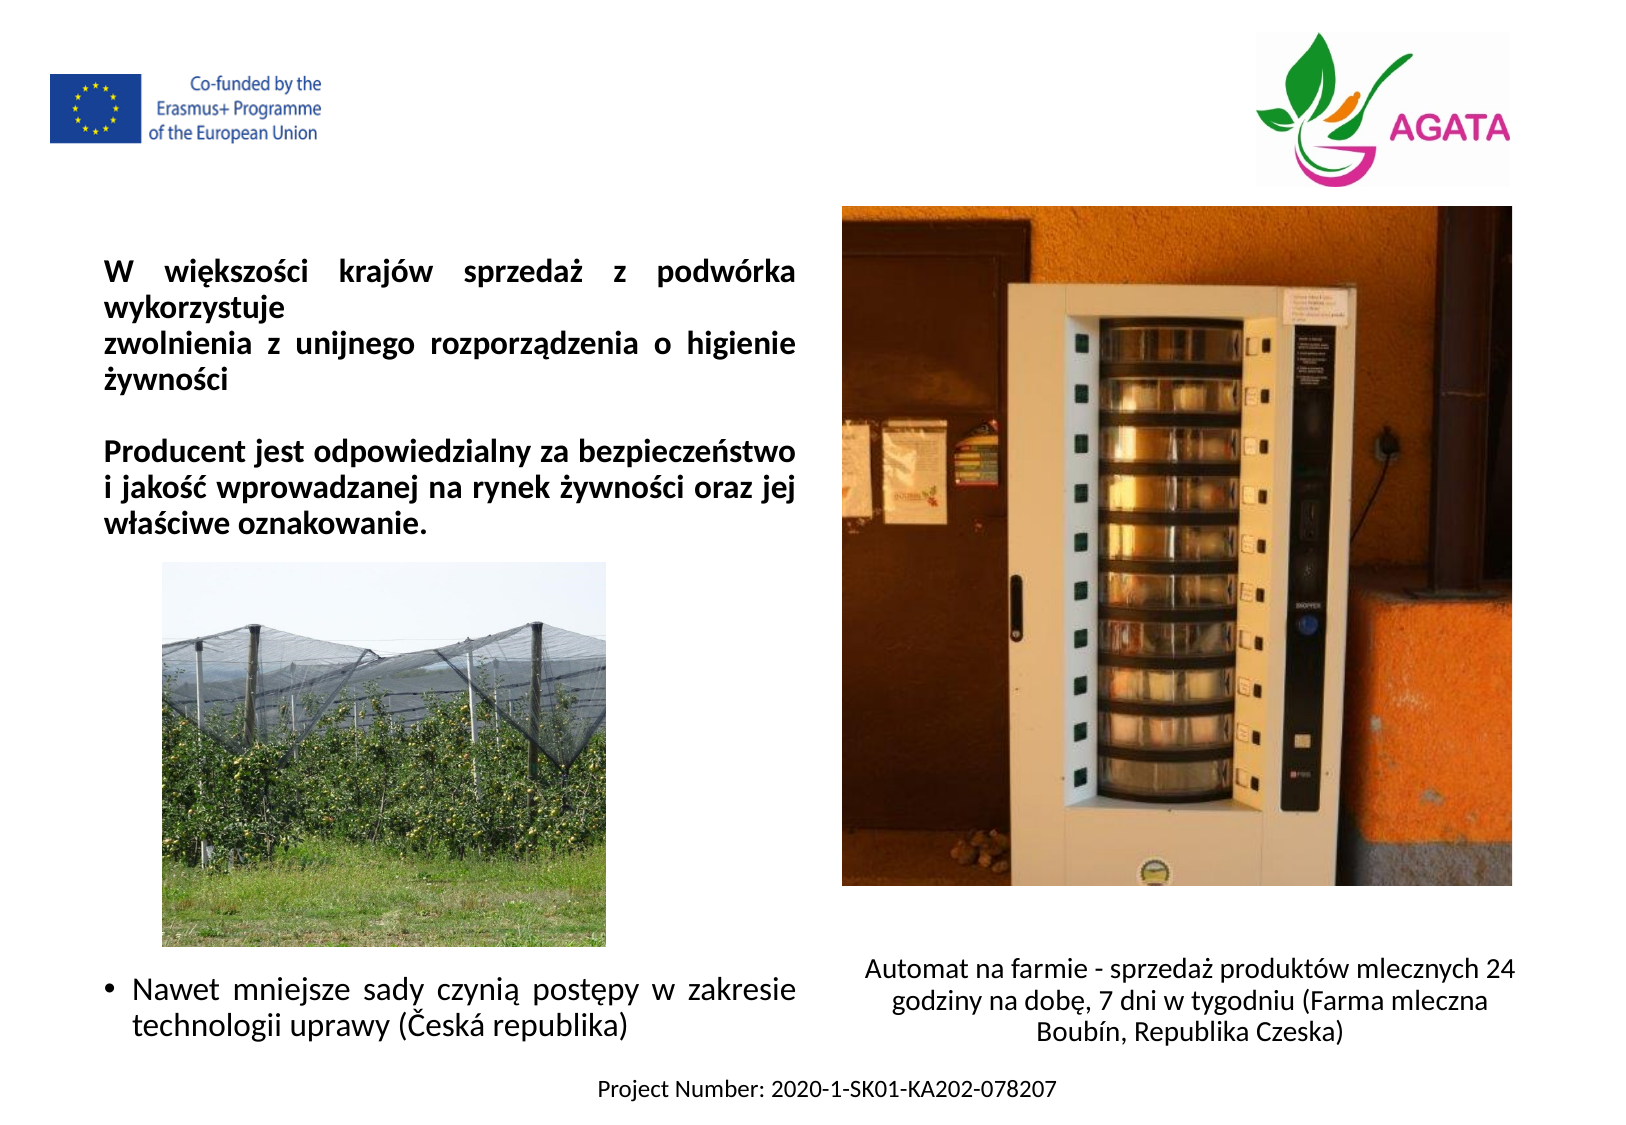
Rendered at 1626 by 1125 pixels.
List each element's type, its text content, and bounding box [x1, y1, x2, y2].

picture [842, 206, 1513, 886]
picture [50, 74, 352, 144]
picture [162, 562, 606, 947]
picture [1256, 32, 1510, 187]
list Automat na farmie - sprzedaż produktów mlecznych 24 godziny na dobę, 7 dni w tygodniu (Farma mleczna Boubín, Republika Czeska) [844, 946, 1536, 1030]
list W większości krajów sprzedaż z podwórka wykorzystuje zwolnienia z unijnego rozporządzenia o higienie żywności Producent jest odpowiedzialny za bezpieczeństwo i jakość wprowadzanej na rynek żywności oraz jej właściwe oznakowanie. Nawet mniejsze sady czynią postępy w zakresie technologii uprawy (Česká republika) [89, 206, 813, 1004]
